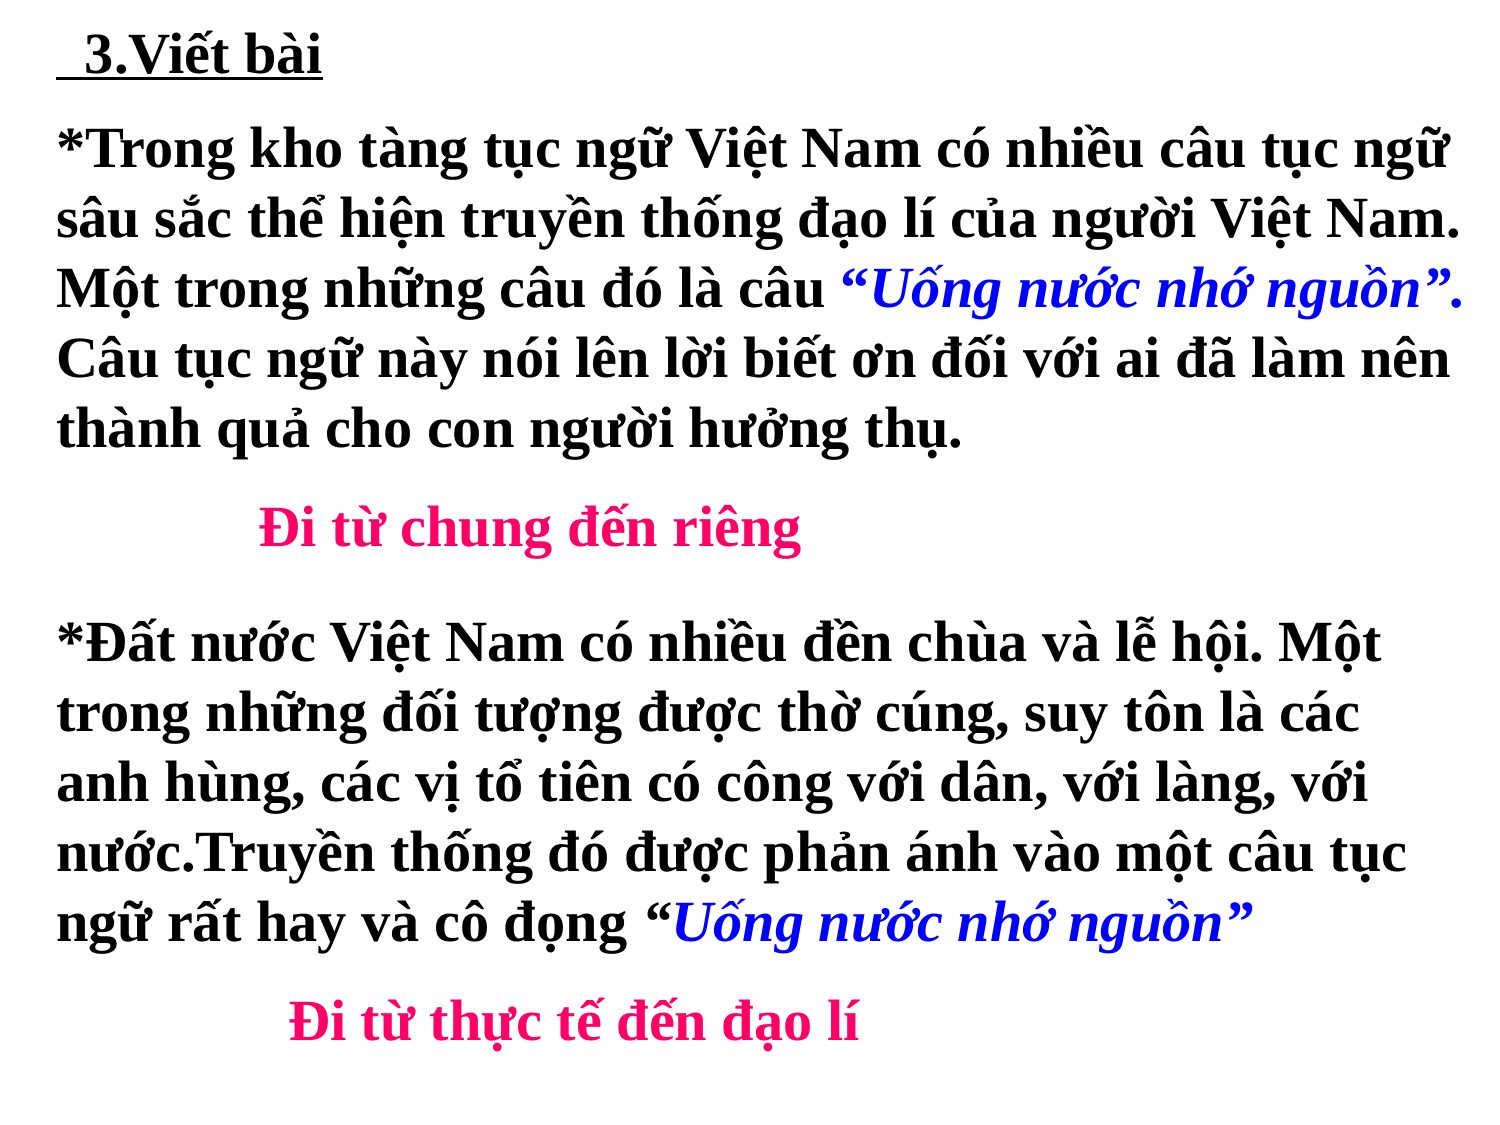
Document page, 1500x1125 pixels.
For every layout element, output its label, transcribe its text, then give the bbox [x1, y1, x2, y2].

text_box *Trong kho tàng tục ngữ Việt Nam có nhiều câu tục ngữ sâu sắc thể hiện truyền thống đạo lí của người Việt Nam. Một trong những câu đó là câu “Uống nước nhớ nguồn”. Câu tục ngữ này nói lên lời biết ơn đối với ai đã làm nên thành quả cho con người hưởng thụ. Đi từ chung đến riêng [41, 101, 1483, 566]
text_box *Đất nước Việt Nam có nhiều đền chùa và lễ hội. Một trong những đối tượng được thờ cúng, suy tôn là các anh hùng, các vị tổ tiên có công với dân, với làng, với nước.Truyền thống đó được phản ánh vào một câu tục ngữ rất hay và cô đọng “Uống nước nhớ nguồn” Đi từ thực tế đến đạo lí [41, 595, 1483, 1060]
text_box 3.Viết bài [41, 7, 729, 93]
